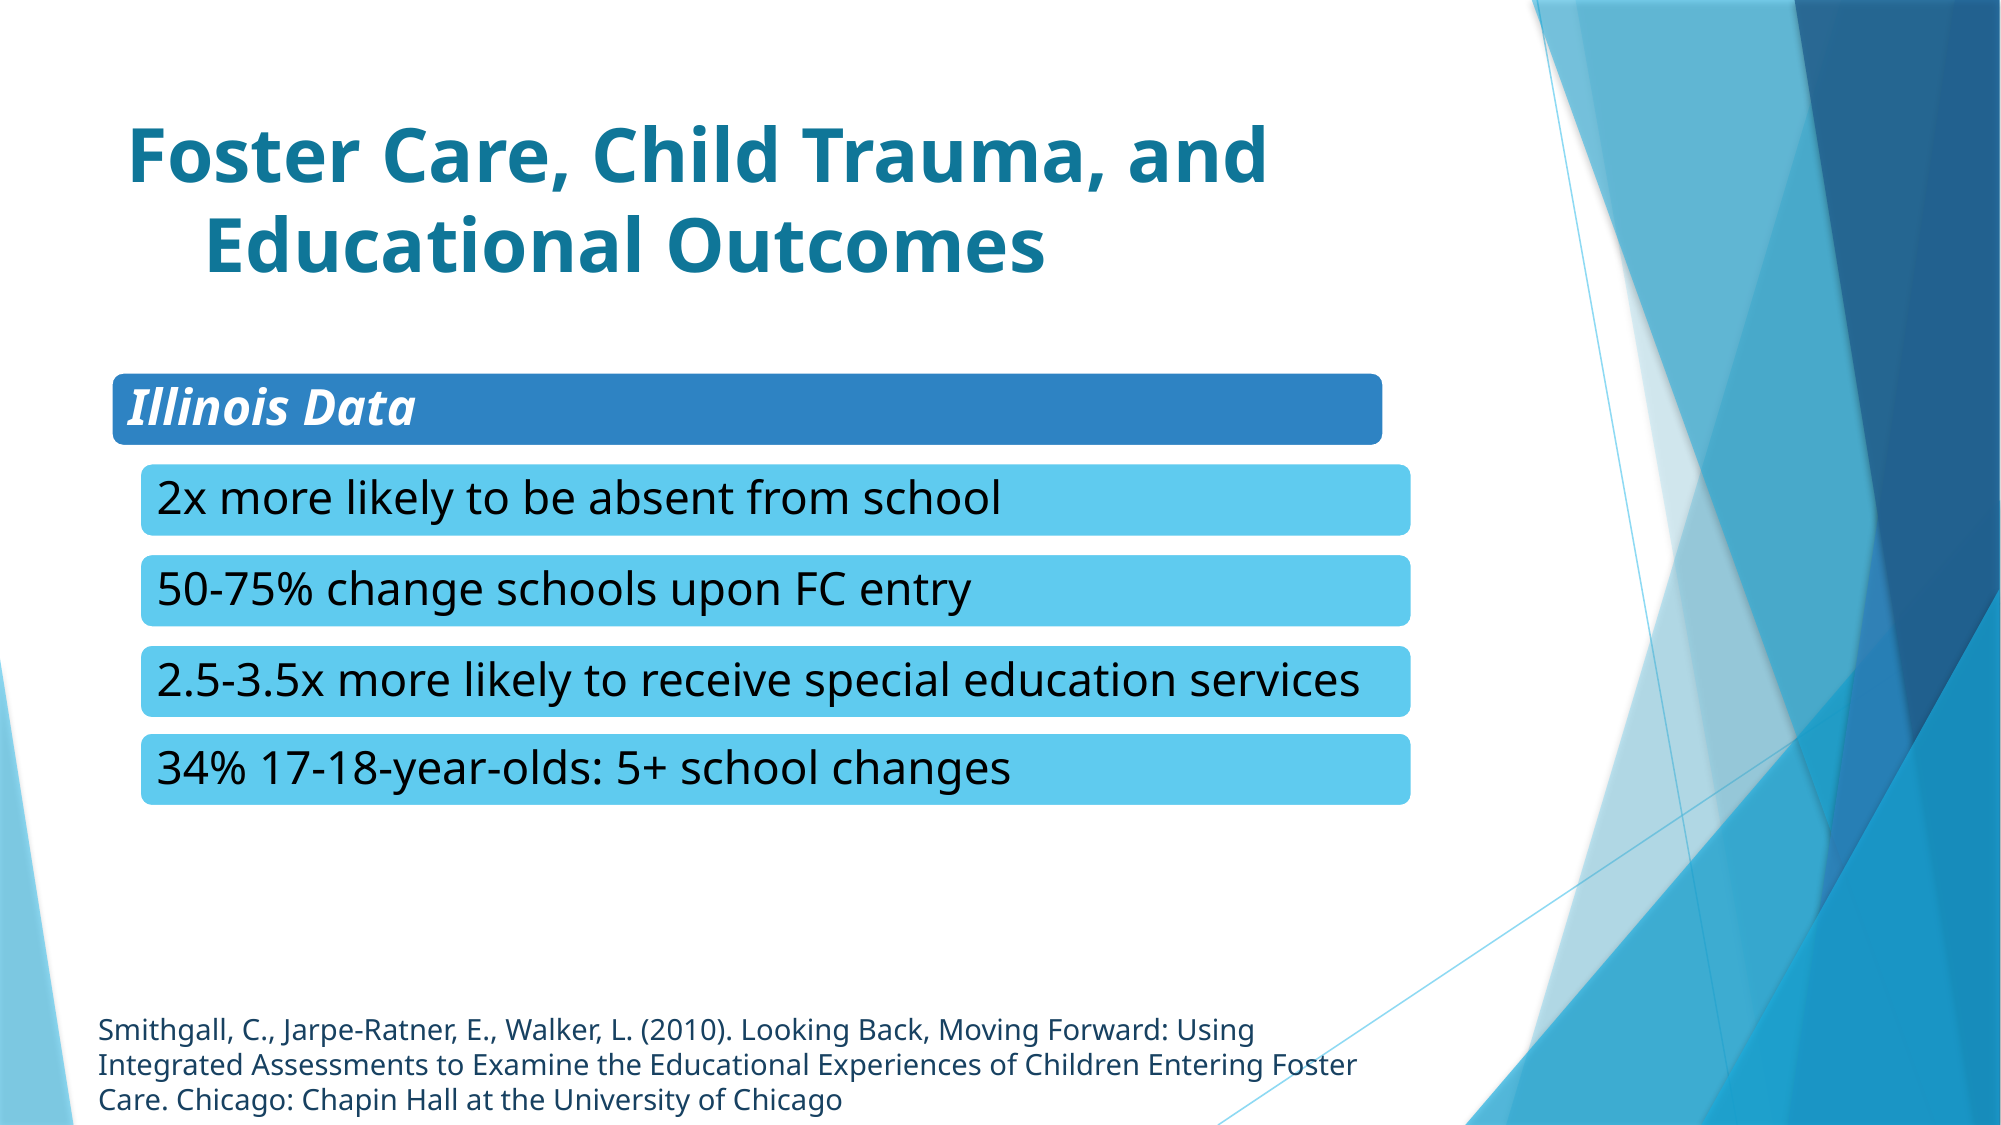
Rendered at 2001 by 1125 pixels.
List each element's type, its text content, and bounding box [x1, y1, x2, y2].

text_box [110, 371, 1413, 807]
title Foster Care, Child Trauma, and Educational Outcomes [111, 99, 1522, 317]
text_box Smithgall, C., Jarpe-Ratner, E., Walker, L. (2010). Looking Back, Moving Forward: Using Integrated Assessments to Examine the Educational Experiences of Children Entering Foster Care. Chicago: Chapin Hall at the University of Chicago [83, 1003, 1423, 1124]
